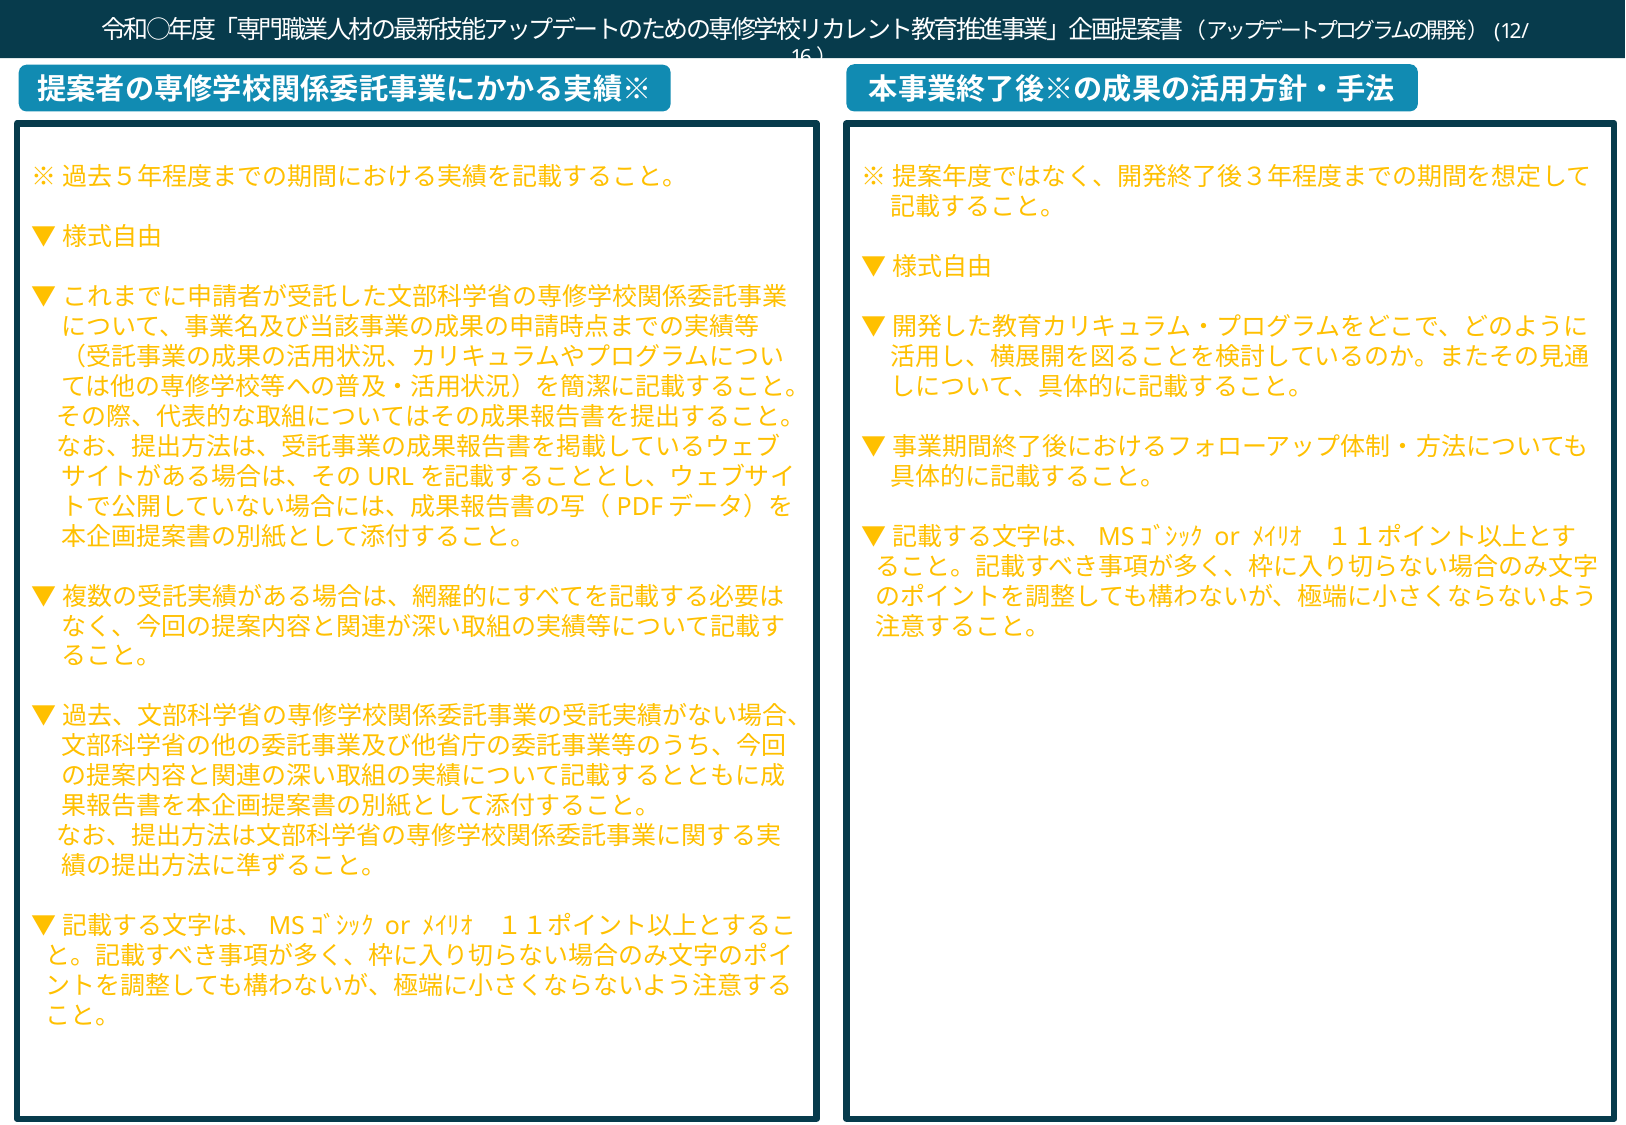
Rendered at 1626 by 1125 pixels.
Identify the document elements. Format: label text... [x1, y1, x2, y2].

text_box ※過去５年程度までの期間における実績を記載すること。 ▼様式自由 ▼これまでに申請者が受託した文部科学省の専修学校関係委託事業について、事業名及び当該事業の成果の申請時点までの実績等（受託事業の成果の活用状況、カリキュラムやプログラムについては他の専修学校等への普及・活用状況）を簡潔に記載すること。 その際、代表的な取組についてはその成果報告書を提出すること。 なお、提出方法は、受託事業の成果報告書を掲載しているウェブサイトがある場合は、そのURLを記載することとし、ウェブサイトで公開していない場合には、成果報告書の写（PDFデータ）を本企画提案書の別紙として添付すること。 ▼複数の受託実績がある場合は、網羅的にすべてを記載する必要はなく、今回の提案内容と関連が深い取組の実績等について記載すること。 ▼過去、文部科学省の専修学校関係委託事業の受託実績がない場合、文部科学省の他の委託事業及び他省庁の委託事業等のうち、今回の提案内容と関連の深い取組の実績について記載するとともに成果報告書を本企画提案書の別紙として添付すること。 なお、提出方法は文部科学省の専修学校関係委託事業に関する実績の提出方法に準ずること。 ▼記載する文字は、MSｺﾞｼｯｸ or ﾒｲﾘｵ １１ポイント以上とすること。記載すべき事項が多く、枠に入り切らない場合のみ文字のポイントを調整しても構わないが、極端に小さくならないよう注意すること。 [15, 121, 819, 1121]
text_box 提案者の専修学校関係委託事業にかかる実績※ [16, 70, 673, 114]
text_box 本事業終了後※の成果の活用方針・手法 [844, 70, 1421, 114]
text_box ※提案年度ではなく、開発終了後３年程度までの期間を想定して記載すること。 ▼様式自由 ▼開発した教育カリキュラム・プログラムをどこで、どのように活用し、横展開を図ることを検討しているのか。またその見通しについて、具体的に記載すること。 ▼事業期間終了後におけるフォローアップ体制・方法についても具体的に記載すること。 ▼記載する文字は、MSｺﾞｼｯｸ or ﾒｲﾘｵ １１ポイント以上とすること。記載すべき事項が多く、枠に入り切らない場合のみ文字のポイントを調整しても構わないが、極端に小さくならないよう注意すること。 [844, 121, 1616, 1121]
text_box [0, 0, 1625, 59]
